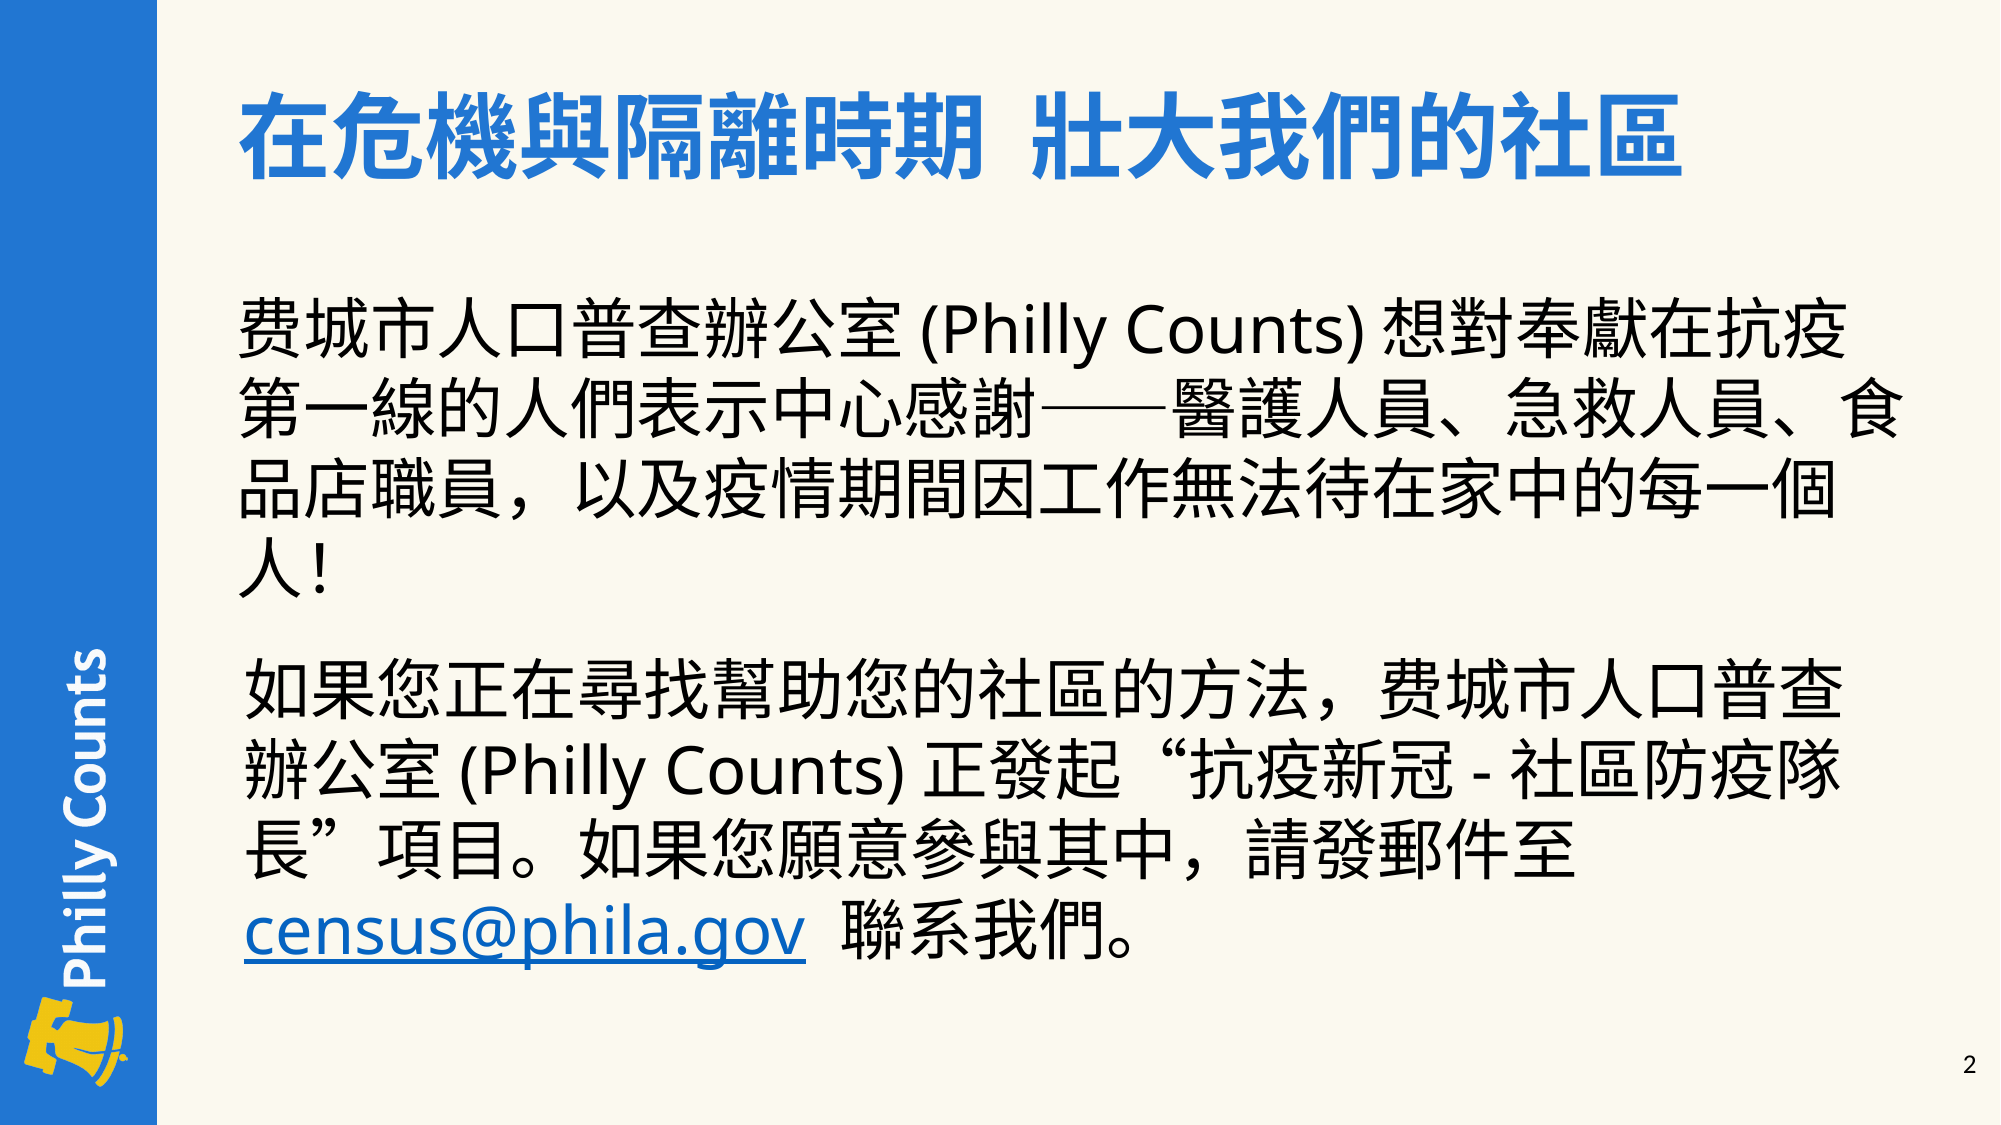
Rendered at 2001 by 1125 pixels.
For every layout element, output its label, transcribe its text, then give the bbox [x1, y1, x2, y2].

picture [25, 642, 128, 1089]
text_box 在危機與隔離時期 壯大我們的社區 [222, 70, 1850, 279]
text_box 费城市人口普查辦公室(Philly Counts)想對奉獻在抗疫第一線的人們表示中心感謝——醫護人員、急救人員、食品店職員，以及疫情期間因工作無法待在家中的每一個人！ [221, 279, 1928, 598]
slide_number ‹#› [1871, 1038, 1992, 1125]
text_box 如果您正在尋找幫助您的社區的方法，费城市人口普查辦公室(Philly Counts)正發起“抗疫新冠-社區防疫隊長”項目。如果您願意參與其中，請發郵件至 census@phila.gov 聯系我們。 [228, 640, 1921, 997]
